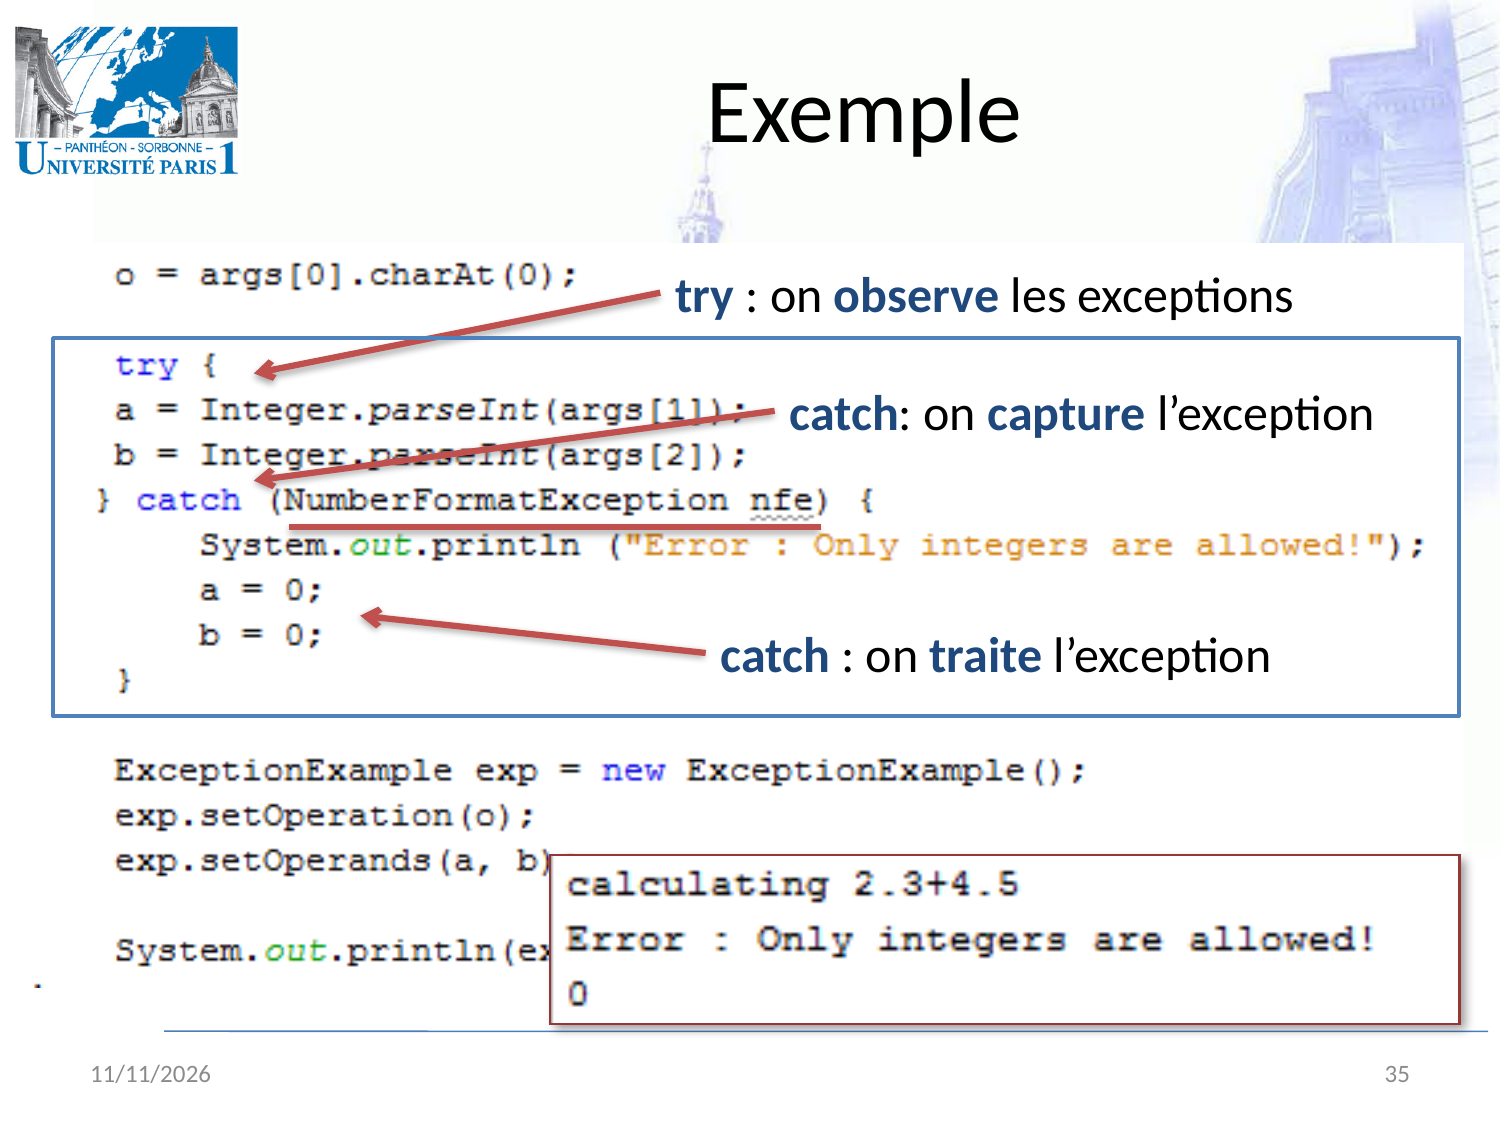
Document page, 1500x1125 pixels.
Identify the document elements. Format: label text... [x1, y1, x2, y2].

picture [0, 0, 1500, 1125]
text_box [253, 255, 1331, 372]
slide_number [75, 1042, 425, 1103]
slide_number 35 [1074, 1042, 1425, 1103]
title Exemple [257, 11, 1472, 200]
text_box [359, 615, 1290, 692]
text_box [253, 373, 1404, 481]
